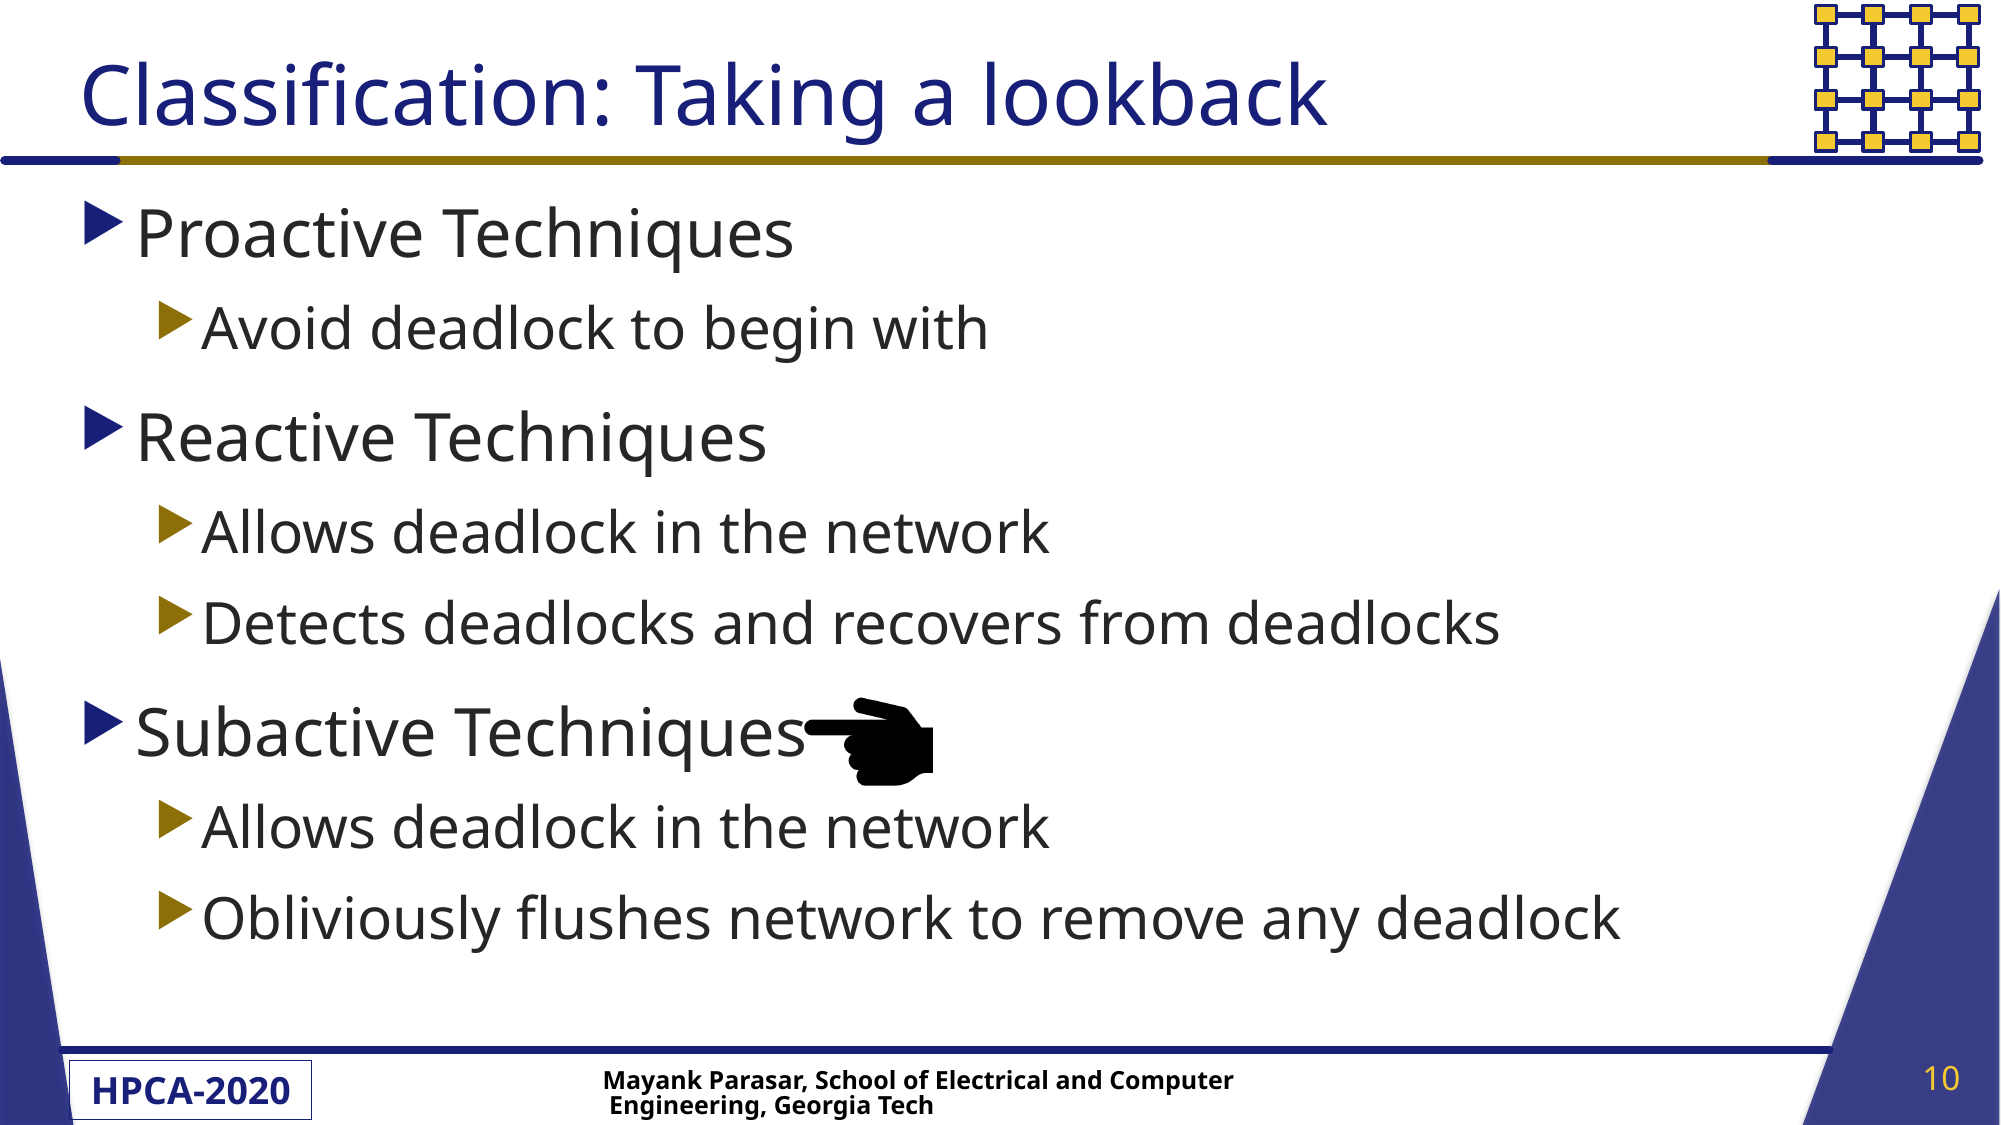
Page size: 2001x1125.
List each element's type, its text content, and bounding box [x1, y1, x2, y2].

slide_number 10 [1863, 1050, 1976, 1110]
title Classification: Taking a lookback [64, 35, 1819, 161]
list Proactive Techniques Avoid deadlock to begin with Reactive Techniques Allows deadlock in the network Detects deadlocks and recovers from deadlocks Subactive Techniques Allows deadlock in the network Obliviously flushes network to remove any deadlock [64, 182, 1821, 1037]
footer Mayank Parasar, School of Electrical and Computer Engineering, Georgia Tech [587, 1057, 1255, 1118]
picture [795, 666, 942, 818]
